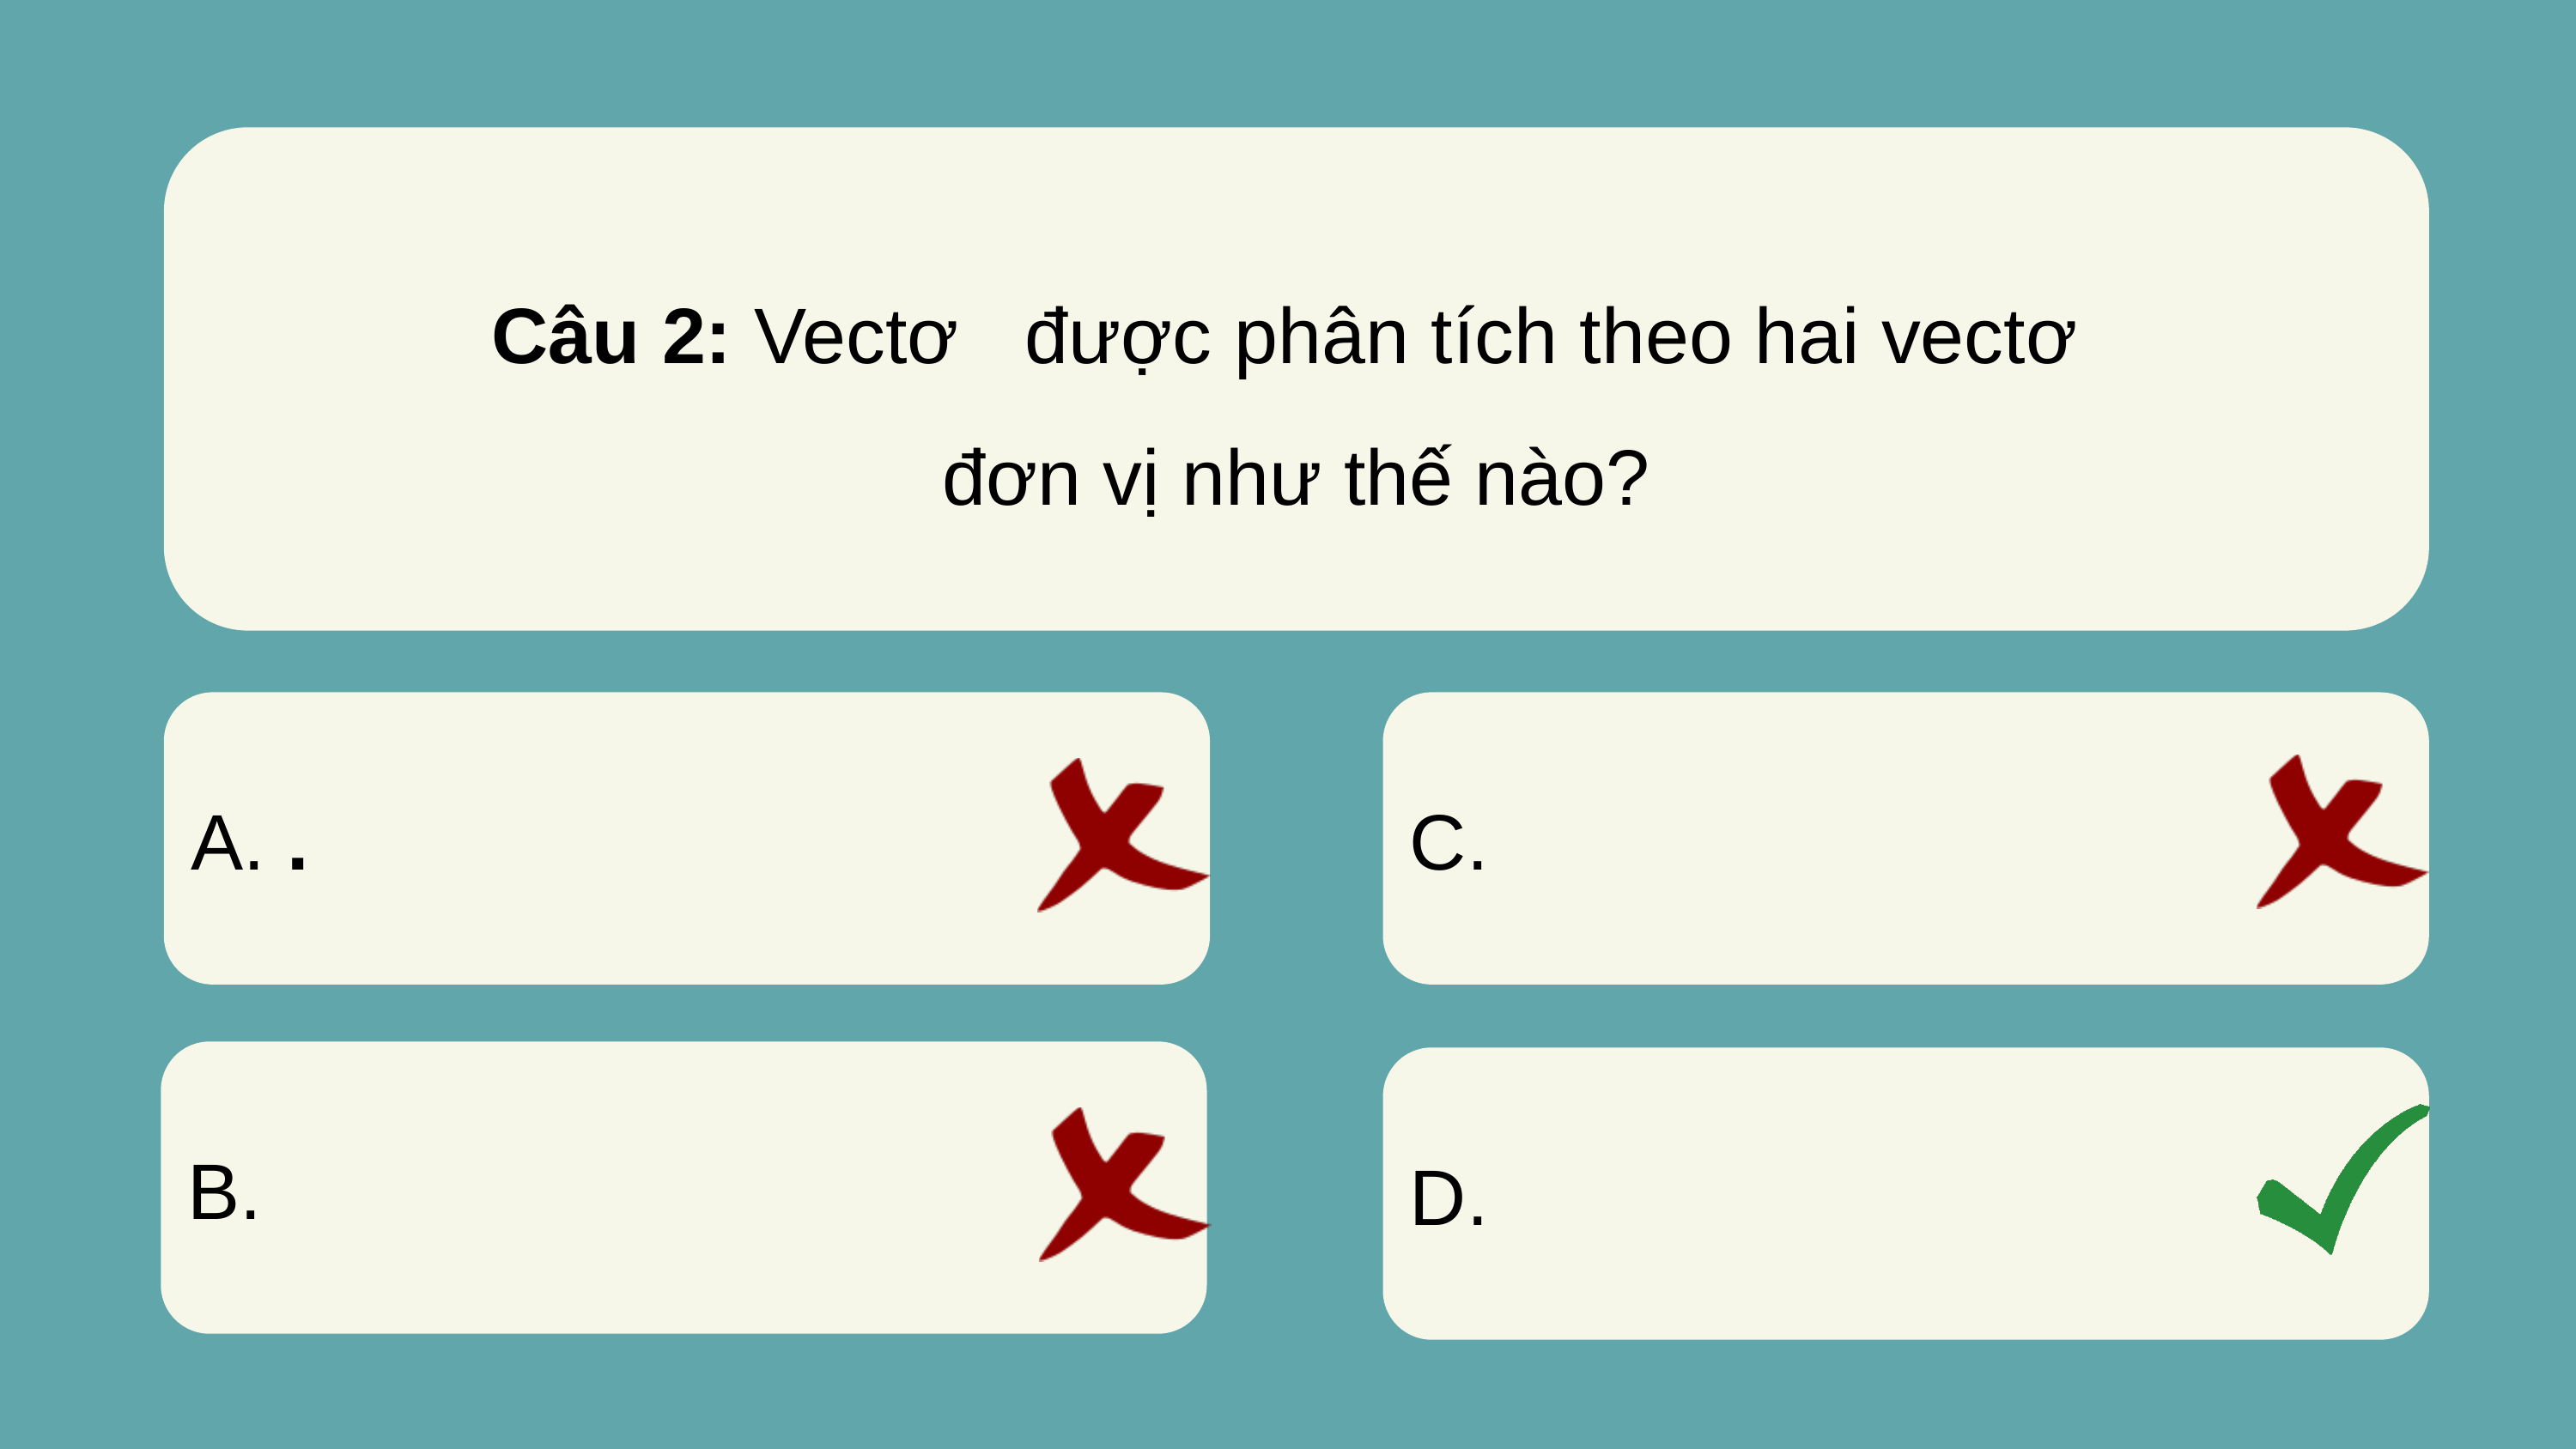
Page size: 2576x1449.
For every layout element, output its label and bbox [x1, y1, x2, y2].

picture [2257, 1103, 2430, 1255]
picture [1038, 1107, 1212, 1262]
picture [1037, 758, 1211, 912]
picture [2257, 755, 2430, 909]
